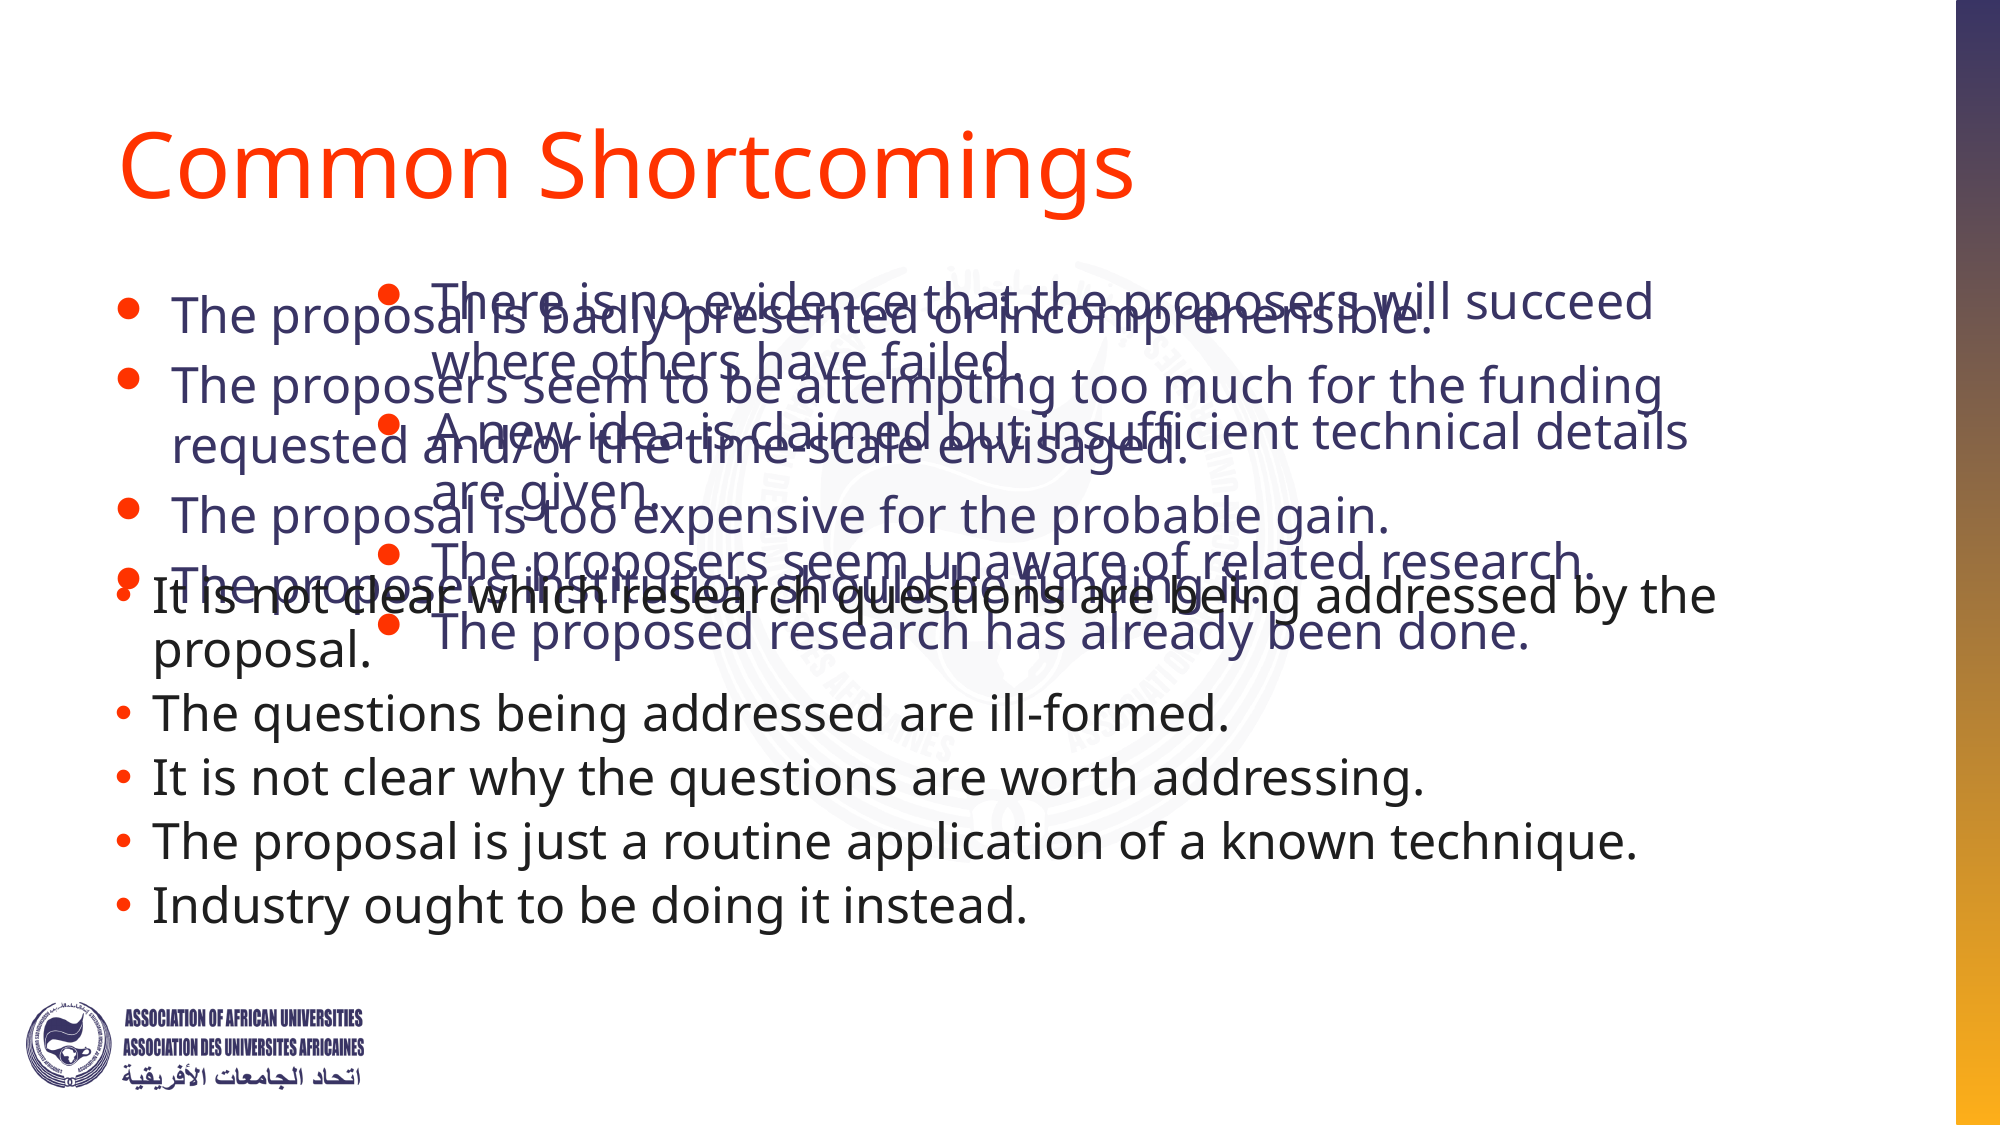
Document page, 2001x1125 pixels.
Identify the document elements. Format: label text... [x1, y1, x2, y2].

list It is not clear which research questions are being addressed by the proposal. The questions being addressed are ill-formed. It is not clear why the questions are worth addressing. The proposal is just a routine application of a known technique. Industry ought to be doing it instead. [99, 562, 1915, 1125]
title Common Shortcomings [102, 59, 1828, 278]
picture [26, 1002, 99, 1090]
text_box The proposal is badly presented or incomprehensible. The proposers seem to be attempting too much for the funding requested and/or the time-scale envisaged. The proposal is too expensive for the probable gain. The proposers institution should be funding it. [99, 276, 1865, 562]
